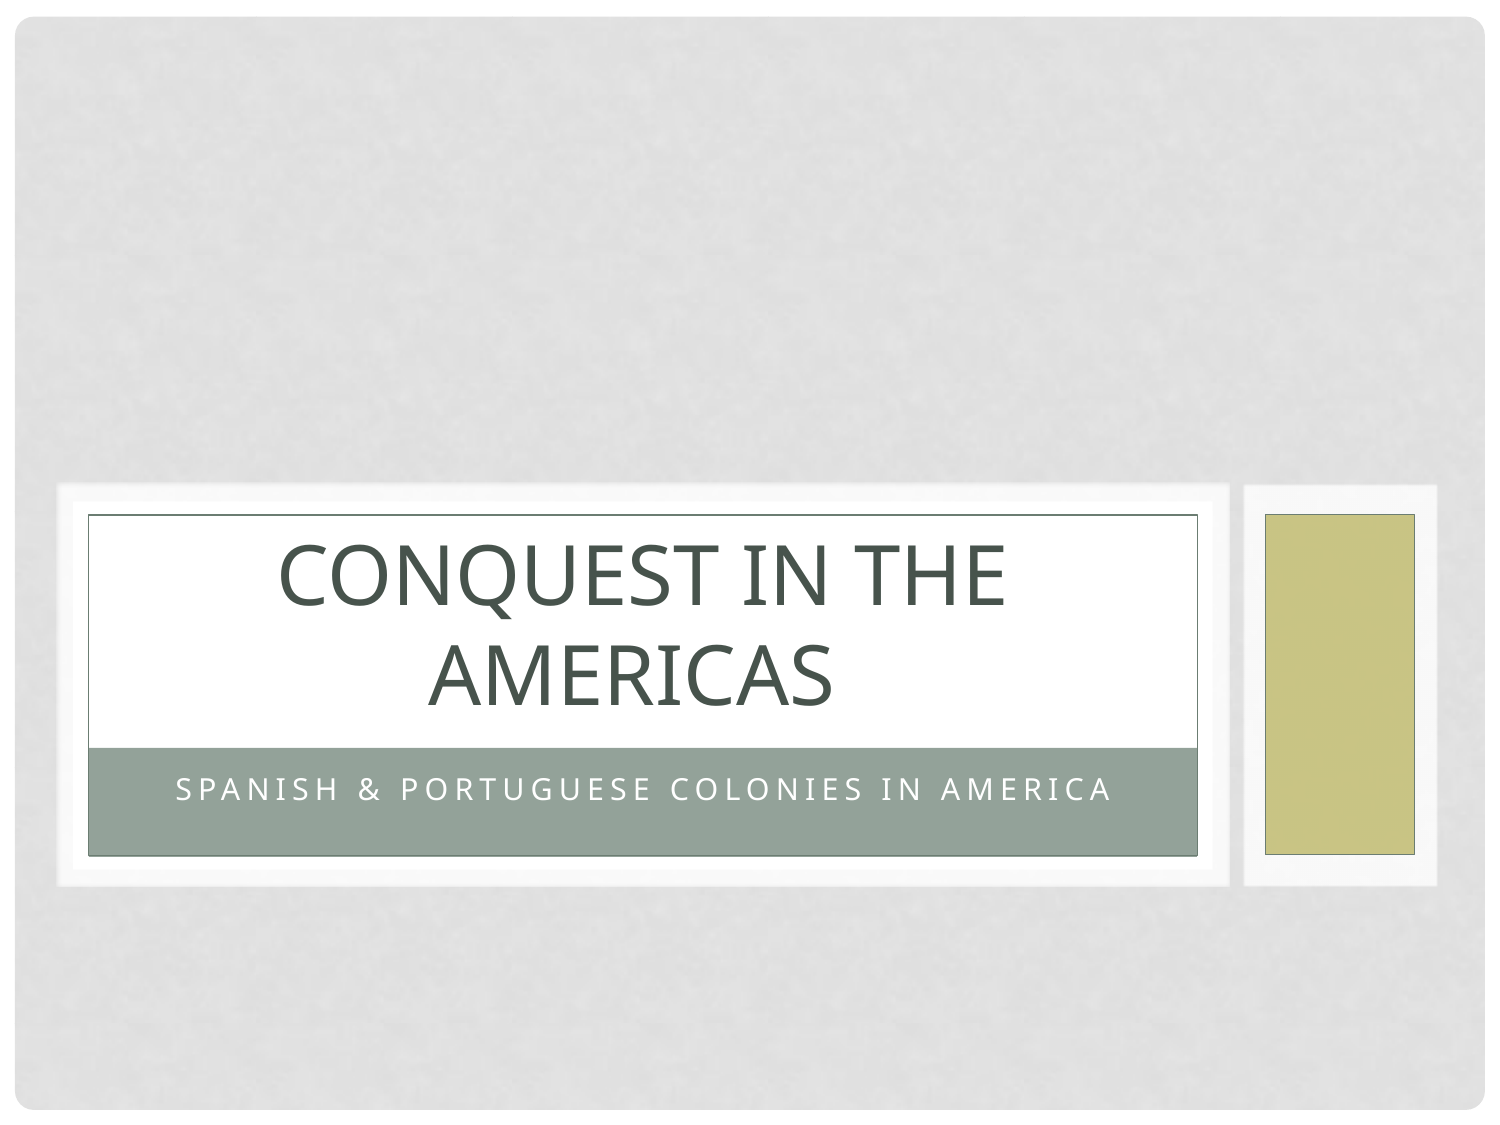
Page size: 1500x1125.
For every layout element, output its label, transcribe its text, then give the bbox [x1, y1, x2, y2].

title Conquest in the Americas [99, 529, 1187, 730]
subtitle Spanish & Portuguese colonies in America [105, 762, 1181, 838]
